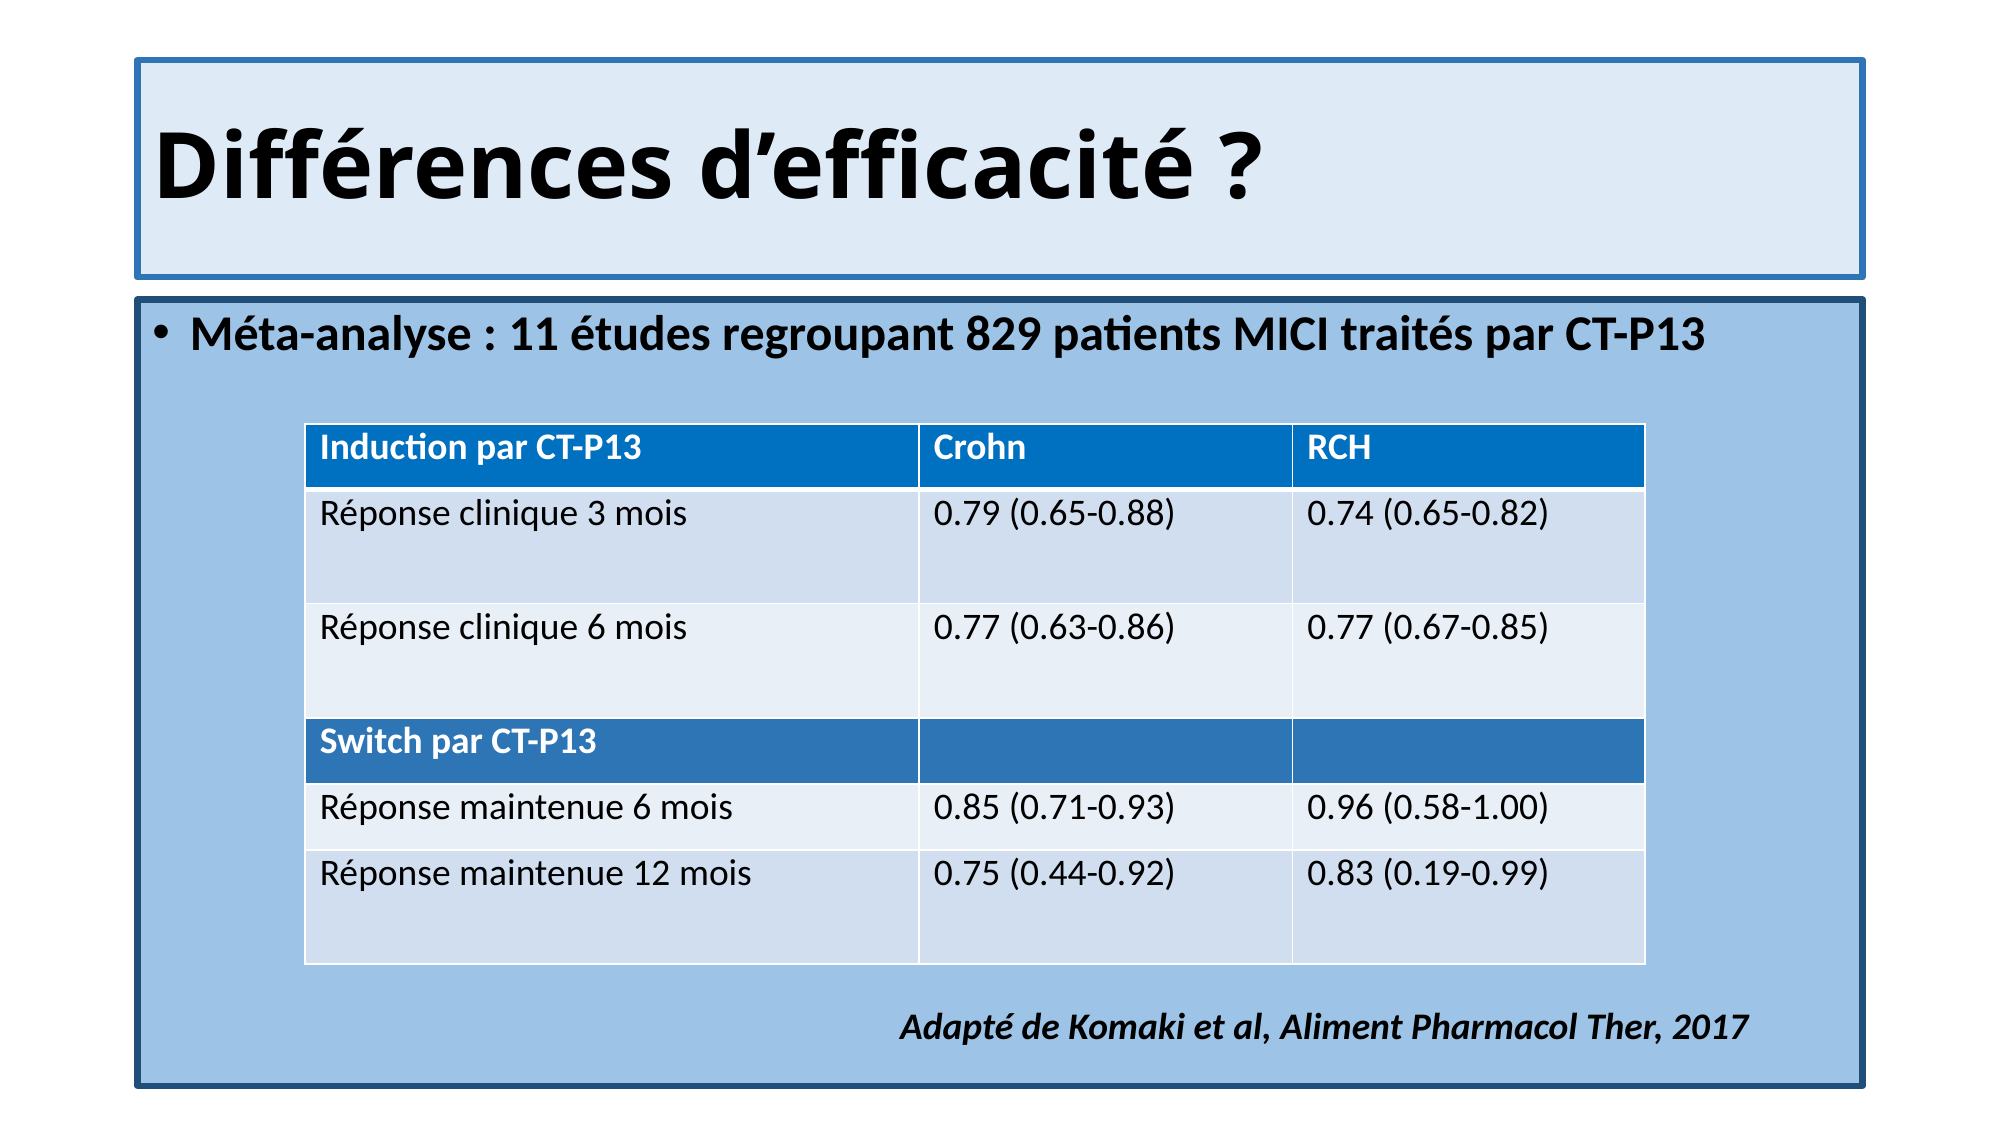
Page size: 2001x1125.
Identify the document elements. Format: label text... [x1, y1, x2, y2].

table_cell Réponse clinique 6 mois [306, 604, 918, 717]
table_cell 0.79 (0.65-0.88) [920, 492, 1292, 603]
table_header Induction par CT-P13 [306, 425, 918, 487]
table_cell Réponse maintenue 6 mois [306, 785, 918, 849]
table_cell 0.77 (0.67-0.85) [1293, 604, 1644, 717]
table_cell 0.85 (0.71-0.93) [920, 785, 1292, 849]
table_cell 0.96 (0.58-1.00) [1293, 785, 1644, 849]
table_cell 0.74 (0.65-0.82) [1293, 492, 1644, 603]
table_cell Réponse maintenue 12 mois [306, 851, 918, 963]
table_cell 0.83 (0.19-0.99) [1293, 851, 1644, 963]
table_header Crohn [920, 425, 1292, 487]
table_cell Switch par CT-P13 [306, 719, 918, 783]
table_cell 0.77 (0.63-0.86) [920, 604, 1292, 717]
table_cell [920, 719, 1292, 783]
table_cell 0.75 (0.44-0.92) [920, 851, 1292, 963]
list Méta-analyse : 11 études regroupant 829 patients MICI traités par CT-P13 [137, 299, 1863, 1086]
table_cell Réponse clinique 3 mois [306, 492, 918, 603]
table_cell [1293, 719, 1644, 783]
text_box Adapté de Komaki et al, Aliment Pharmacol Ther, 2017 [885, 994, 1765, 1055]
title Différences d’efficacité ? [137, 59, 1863, 278]
table_header RCH [1293, 425, 1644, 487]
